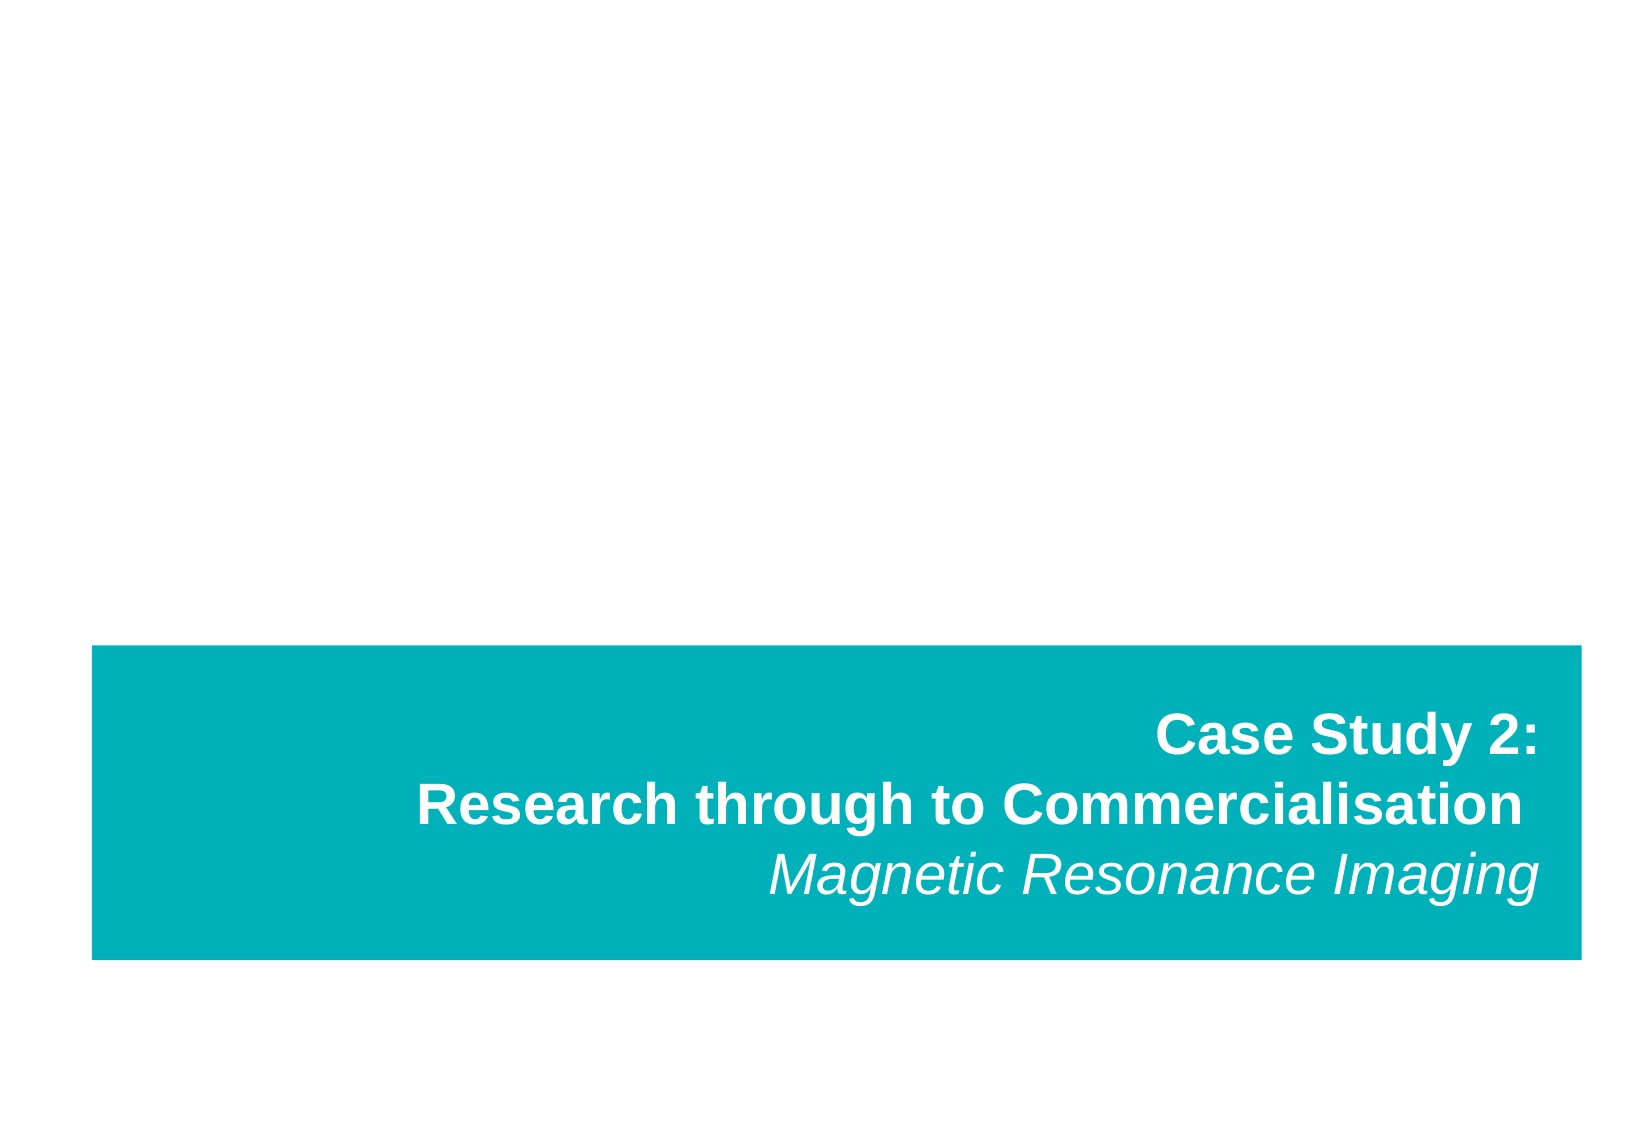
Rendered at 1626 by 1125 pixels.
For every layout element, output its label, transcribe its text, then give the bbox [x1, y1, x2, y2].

title Case Study 2: Research through to Commercialisation Magnetic Resonance Imaging [174, 692, 1556, 910]
text_box [91, 645, 1582, 961]
